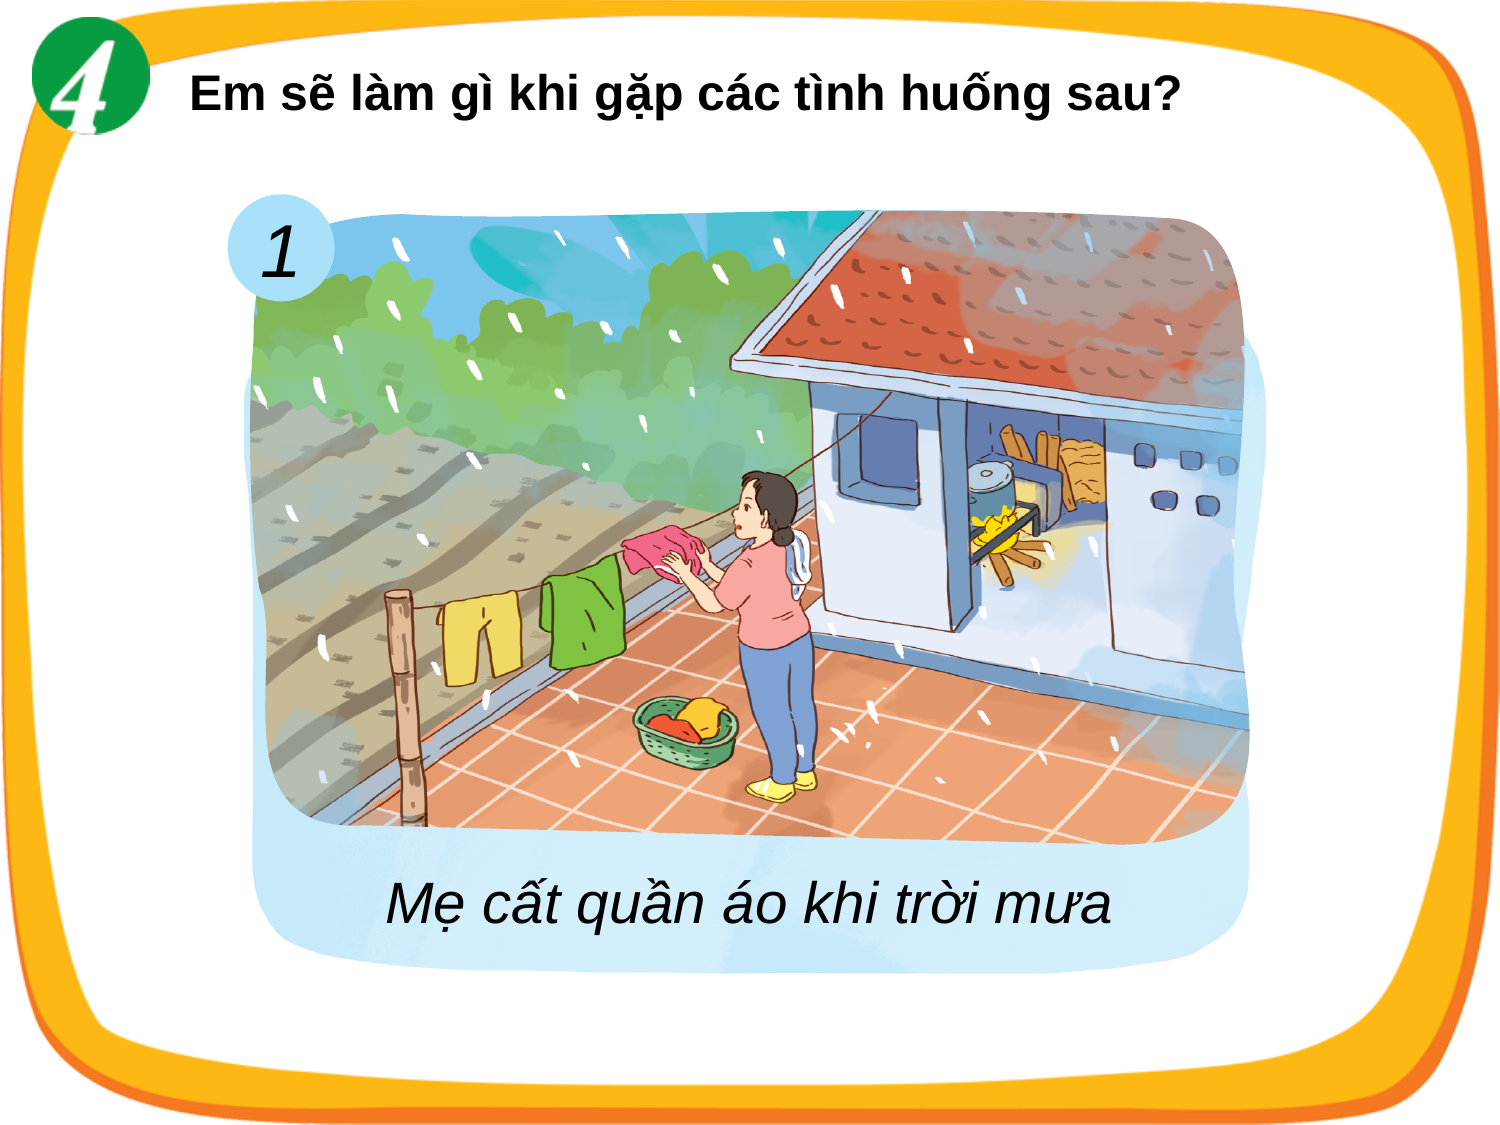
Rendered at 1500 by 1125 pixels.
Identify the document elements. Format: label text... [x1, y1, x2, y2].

picture [0, 0, 1500, 1125]
text_box Em sẽ làm gì khi gặp các tình huống sau? [174, 53, 1326, 128]
text_box 1 [227, 194, 320, 272]
